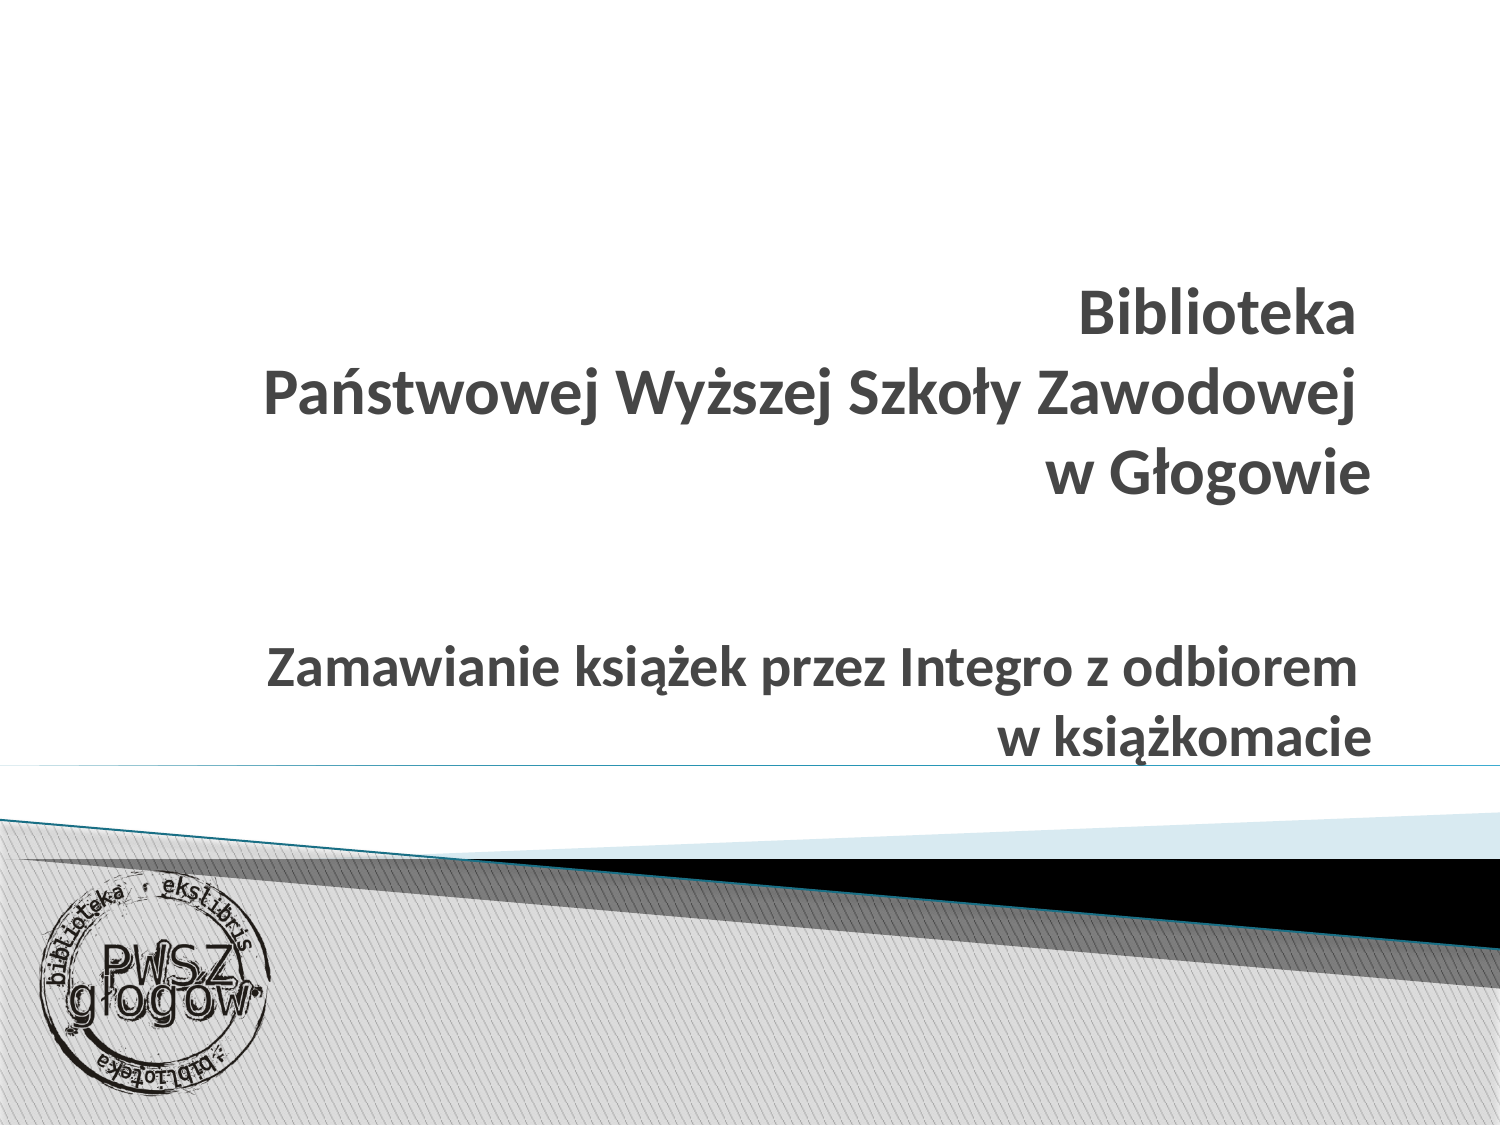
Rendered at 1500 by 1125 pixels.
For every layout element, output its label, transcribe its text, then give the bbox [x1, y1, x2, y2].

subtitle [112, 798, 1388, 1083]
picture [36, 869, 273, 1097]
title Biblioteka Państwowej Wyższej Szkoły Zawodowej w Głogowie Zamawianie książek przez Integro z odbiorem w książkomacie [0, 19, 1388, 776]
picture [5, 859, 112, 868]
picture [1388, 941, 1500, 989]
